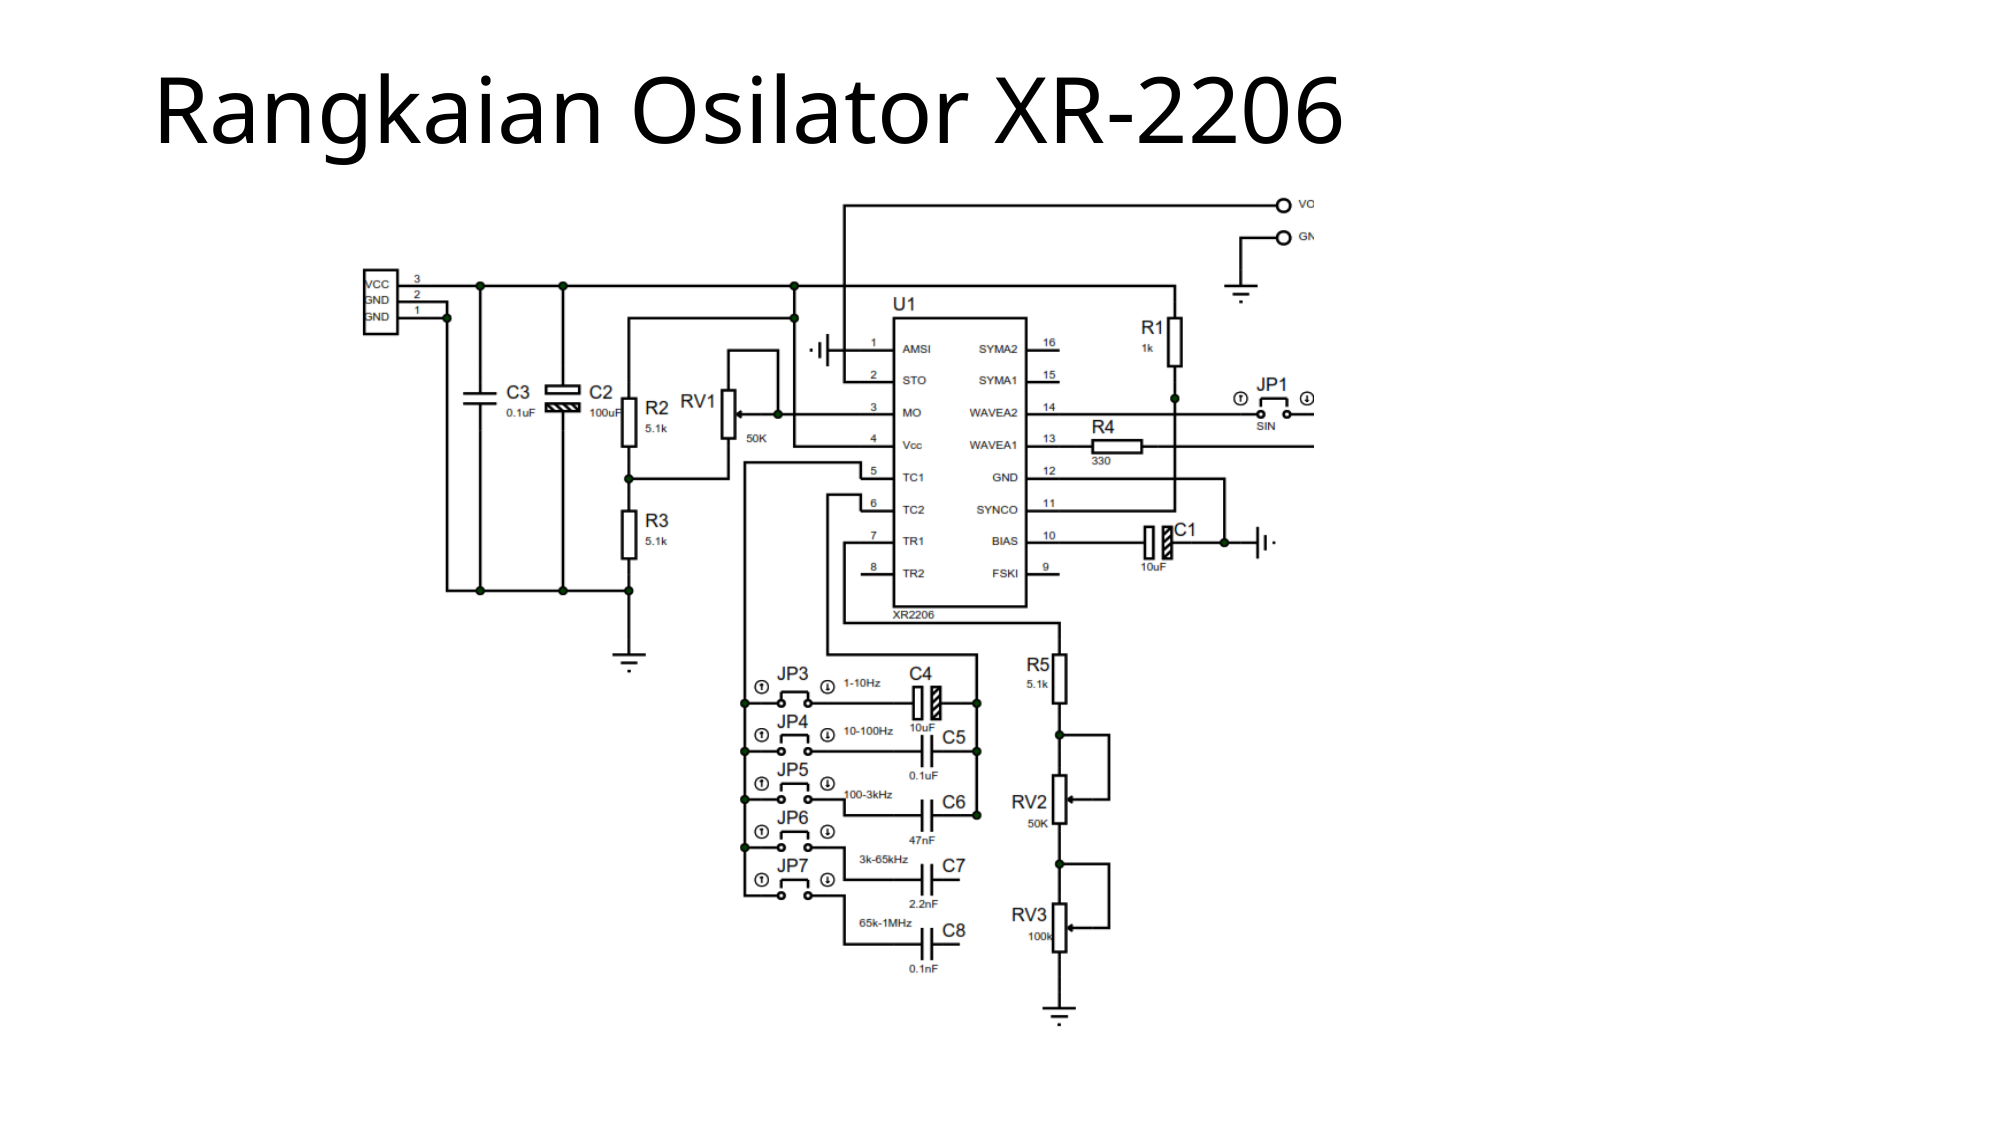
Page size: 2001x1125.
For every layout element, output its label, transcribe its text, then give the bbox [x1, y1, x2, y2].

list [340, 190, 1314, 1053]
title Rangkaian Osilator XR-2206 [137, 59, 1863, 278]
